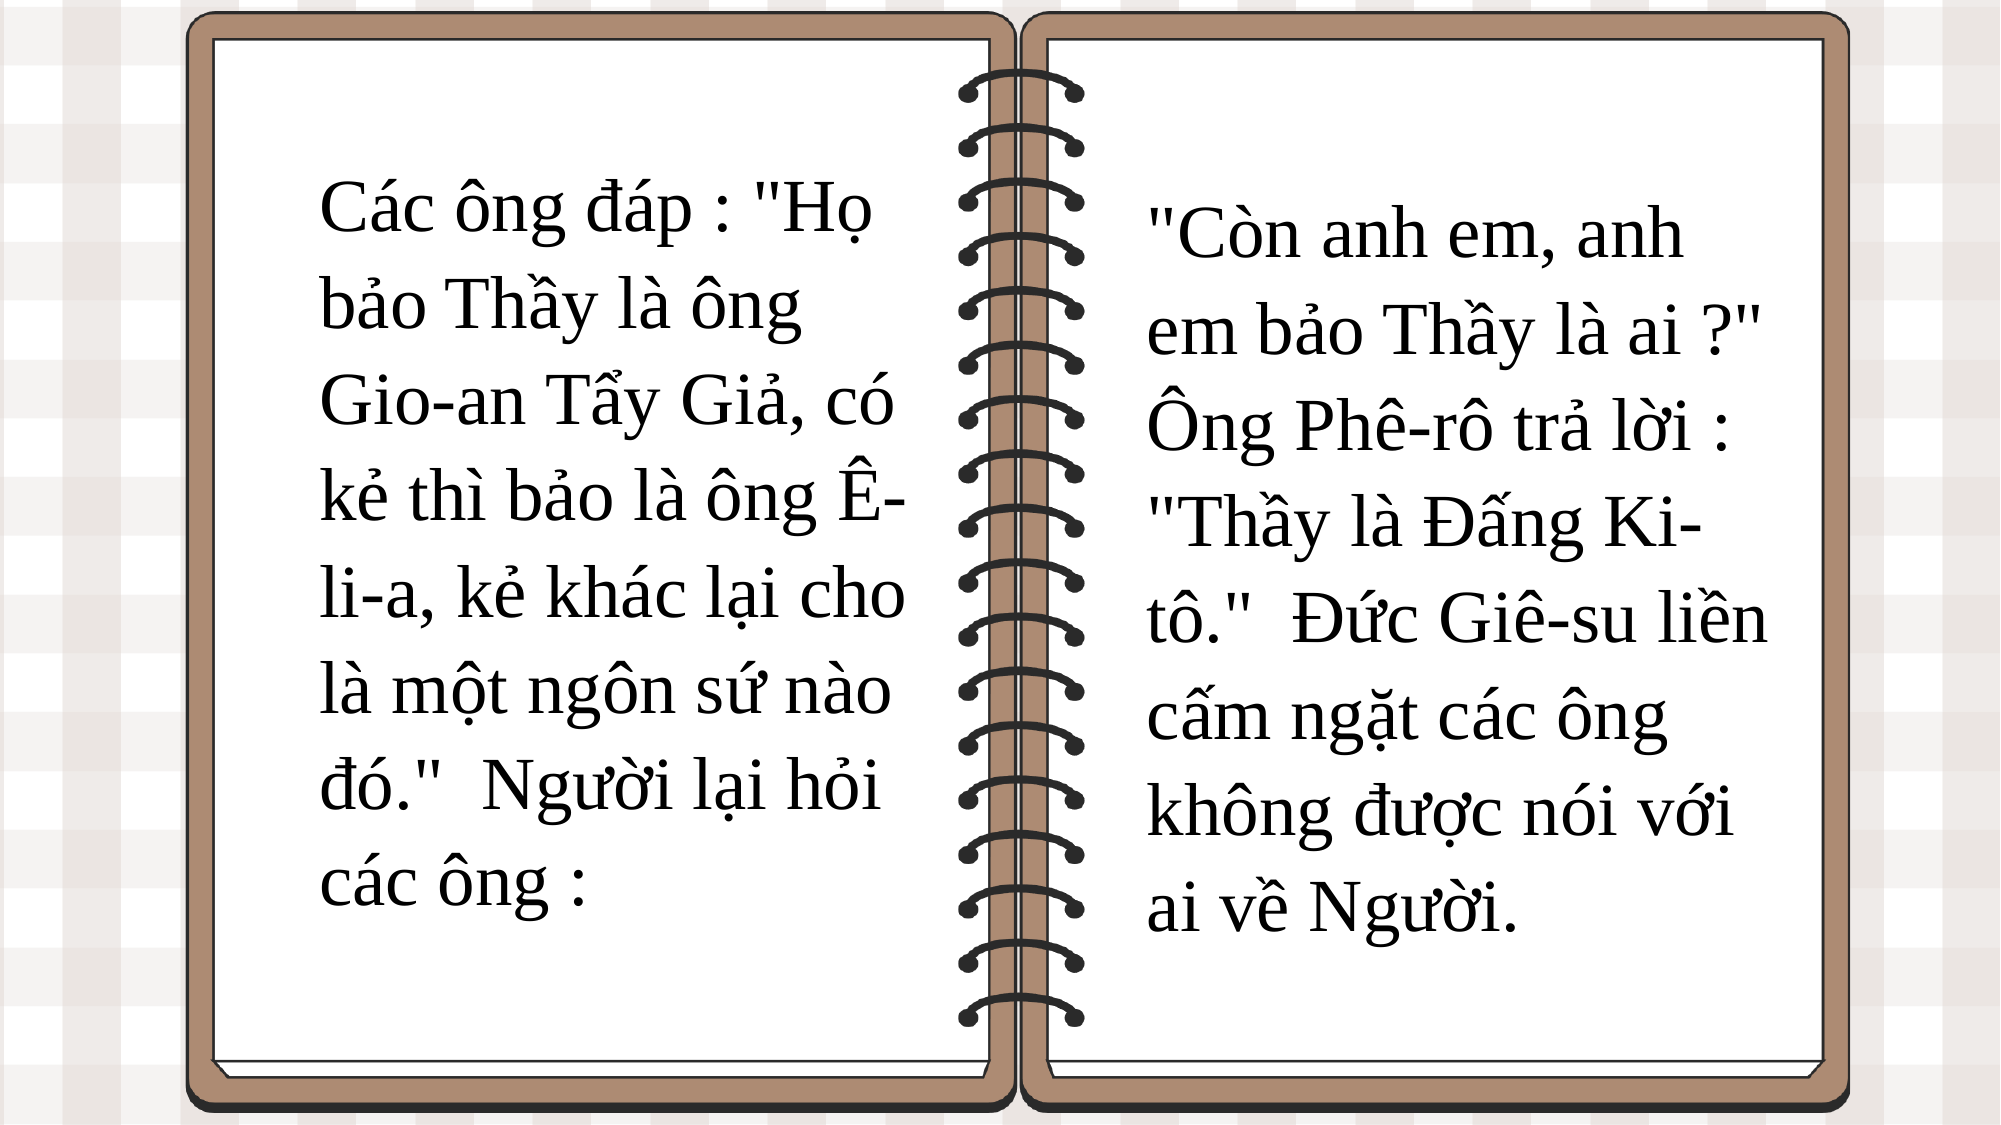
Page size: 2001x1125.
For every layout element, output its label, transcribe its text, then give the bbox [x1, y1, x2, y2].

text_box [0, 0, 2000, 1125]
text_box [185, 11, 1851, 1114]
text_box Các ông đáp : "Họ bảo Thầy là ông Gio-an Tẩy Giả, có kẻ thì bảo là ông Ê-li-a, kẻ khác lại cho là một ngôn sứ nào đó." Người lại hỏi các ông : [304, 143, 962, 929]
text_box "Còn anh em, anh em bảo Thầy là ai ?" Ông Phê-rô trả lời : "Thầy là Đấng Ki-tô." Đức Giê-su liền cấm ngặt các ông không được nói với ai về Người. [1132, 169, 1790, 954]
